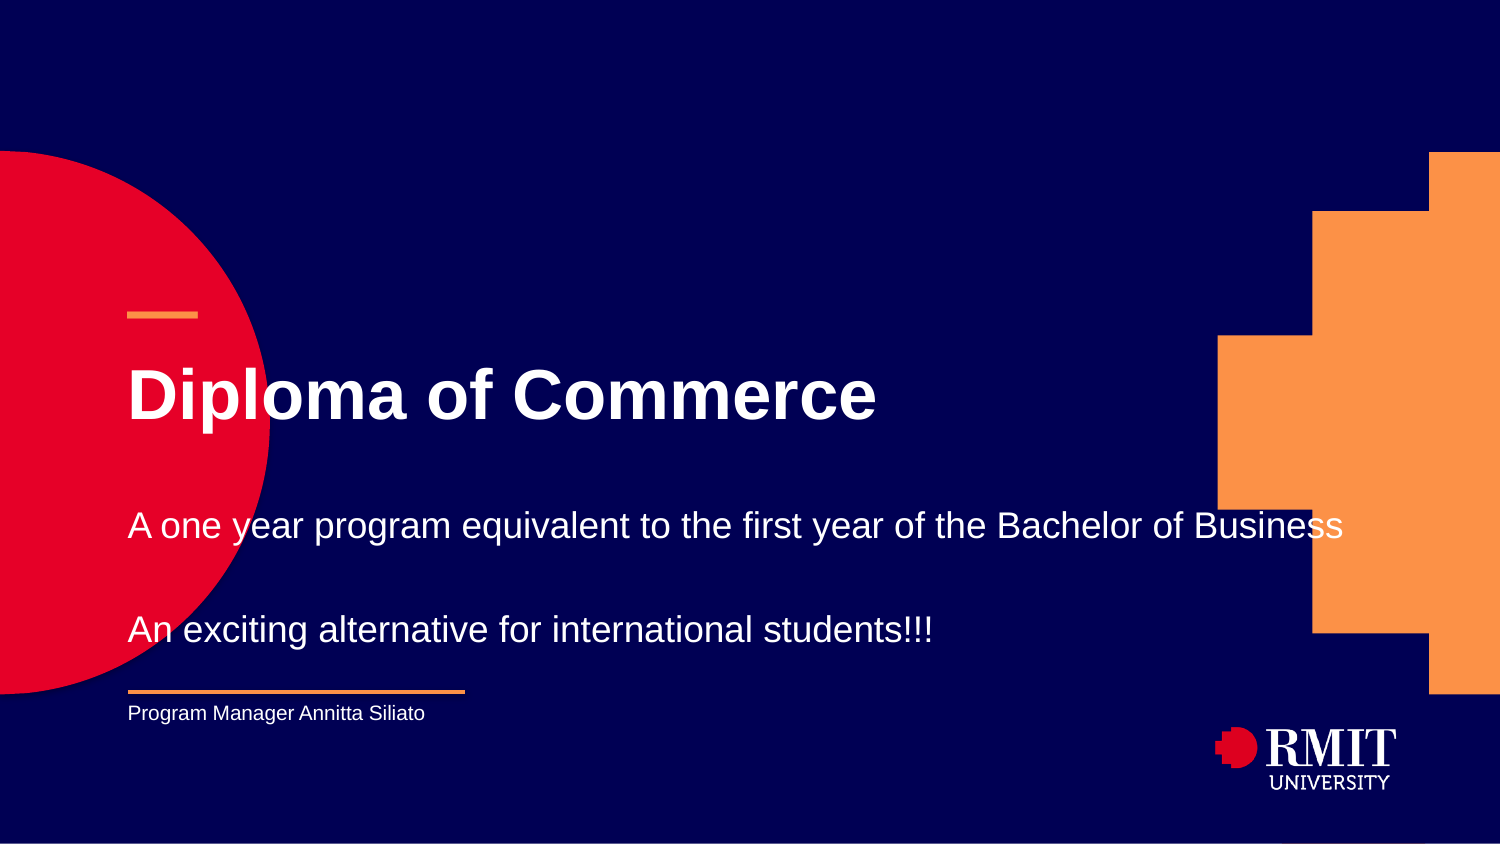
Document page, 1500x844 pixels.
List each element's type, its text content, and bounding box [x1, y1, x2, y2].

text_box Program Manager Annitta Siliato [112, 691, 523, 798]
title — Diploma of Commerce [112, 255, 1464, 442]
subtitle A one year program equivalent to the first year of the Bachelor of Business An exciting alternative for international students!!! [112, 442, 1464, 658]
picture [1196, 710, 1414, 808]
